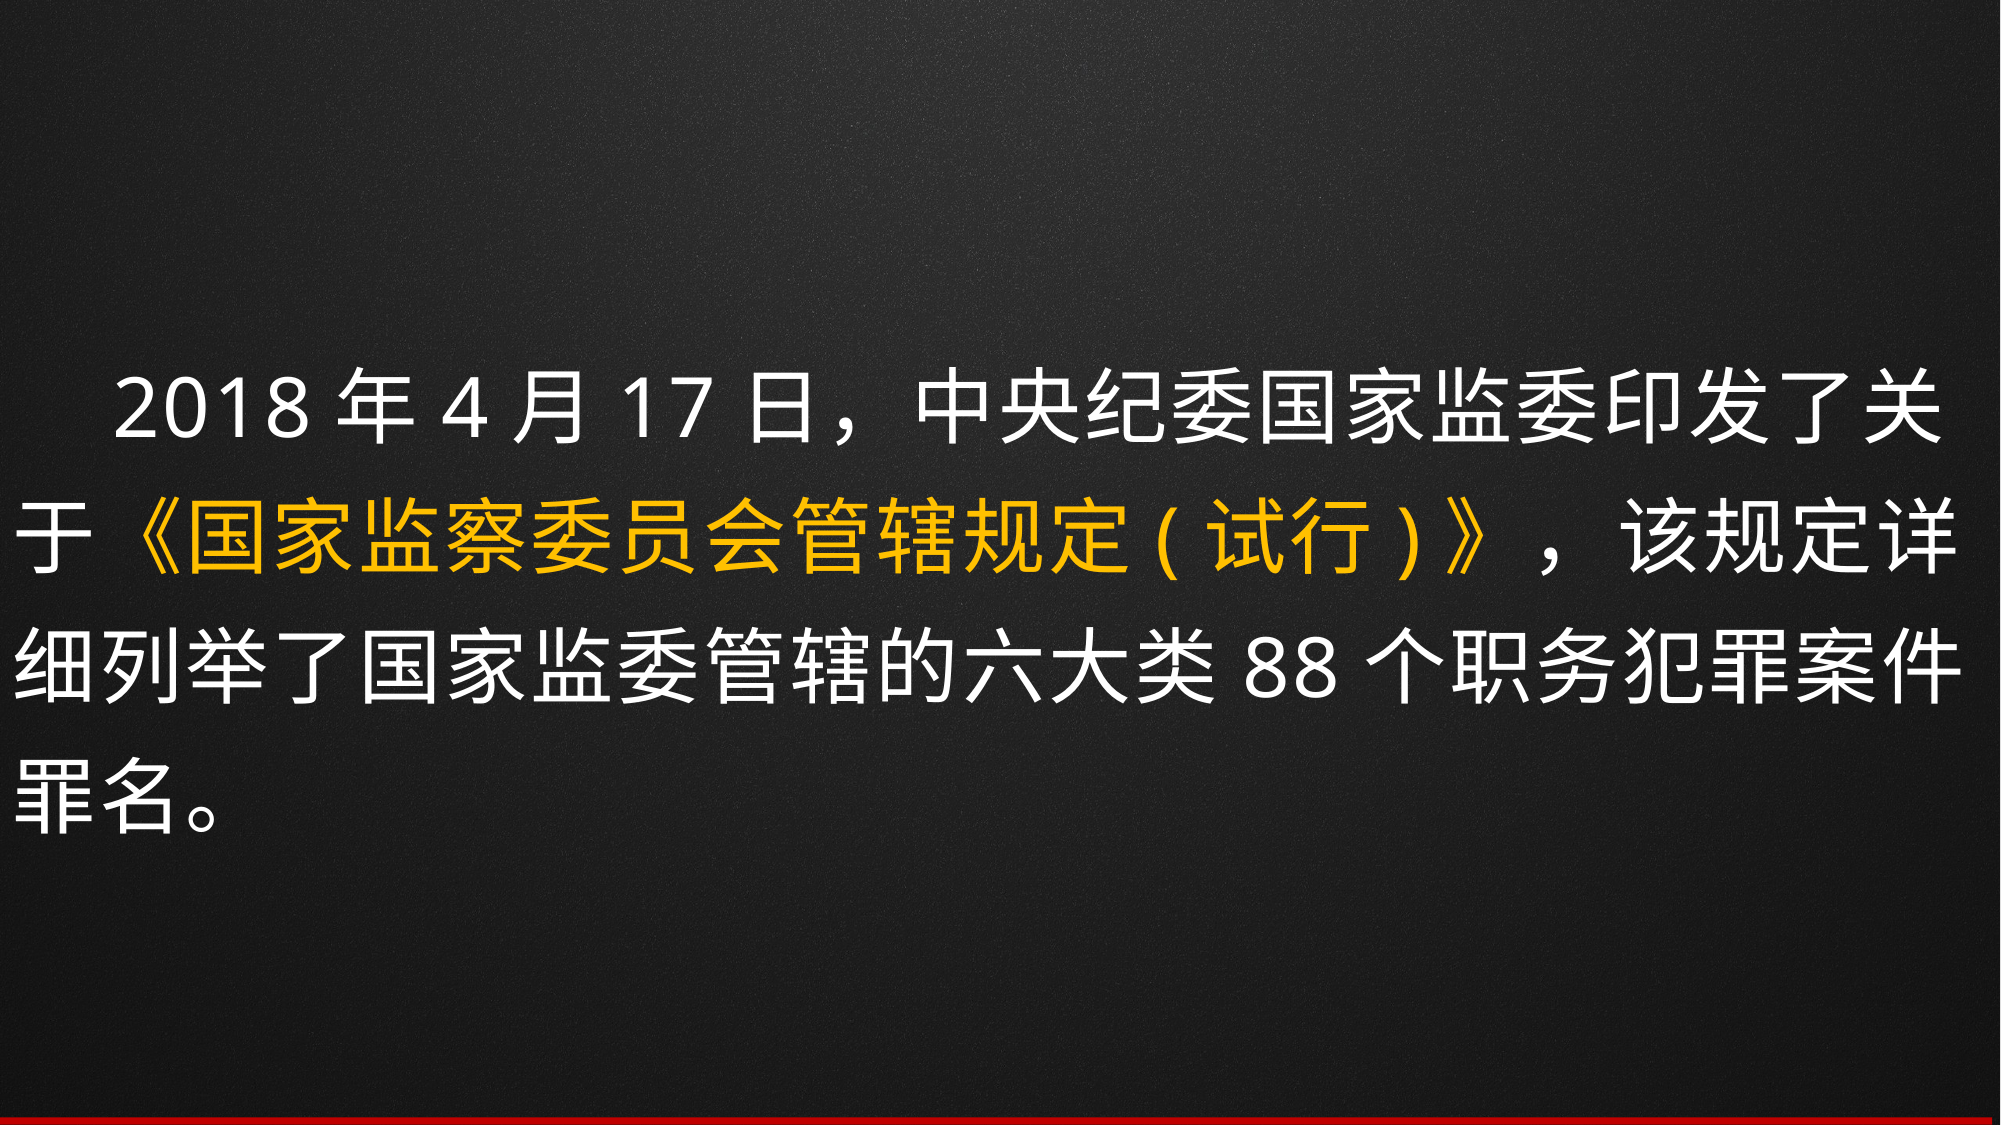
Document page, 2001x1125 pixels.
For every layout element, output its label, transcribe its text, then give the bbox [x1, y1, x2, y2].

picture [0, 0, 2001, 1125]
text_box [0, 1115, 1994, 1125]
text_box 2018年4月17日，中央纪委国家监委印发了关于《国家监察委员会管辖规定(试行)》，该规定详细列举了国家监委管辖的六大类88个职务犯罪案件罪名。 [0, 324, 1997, 670]
